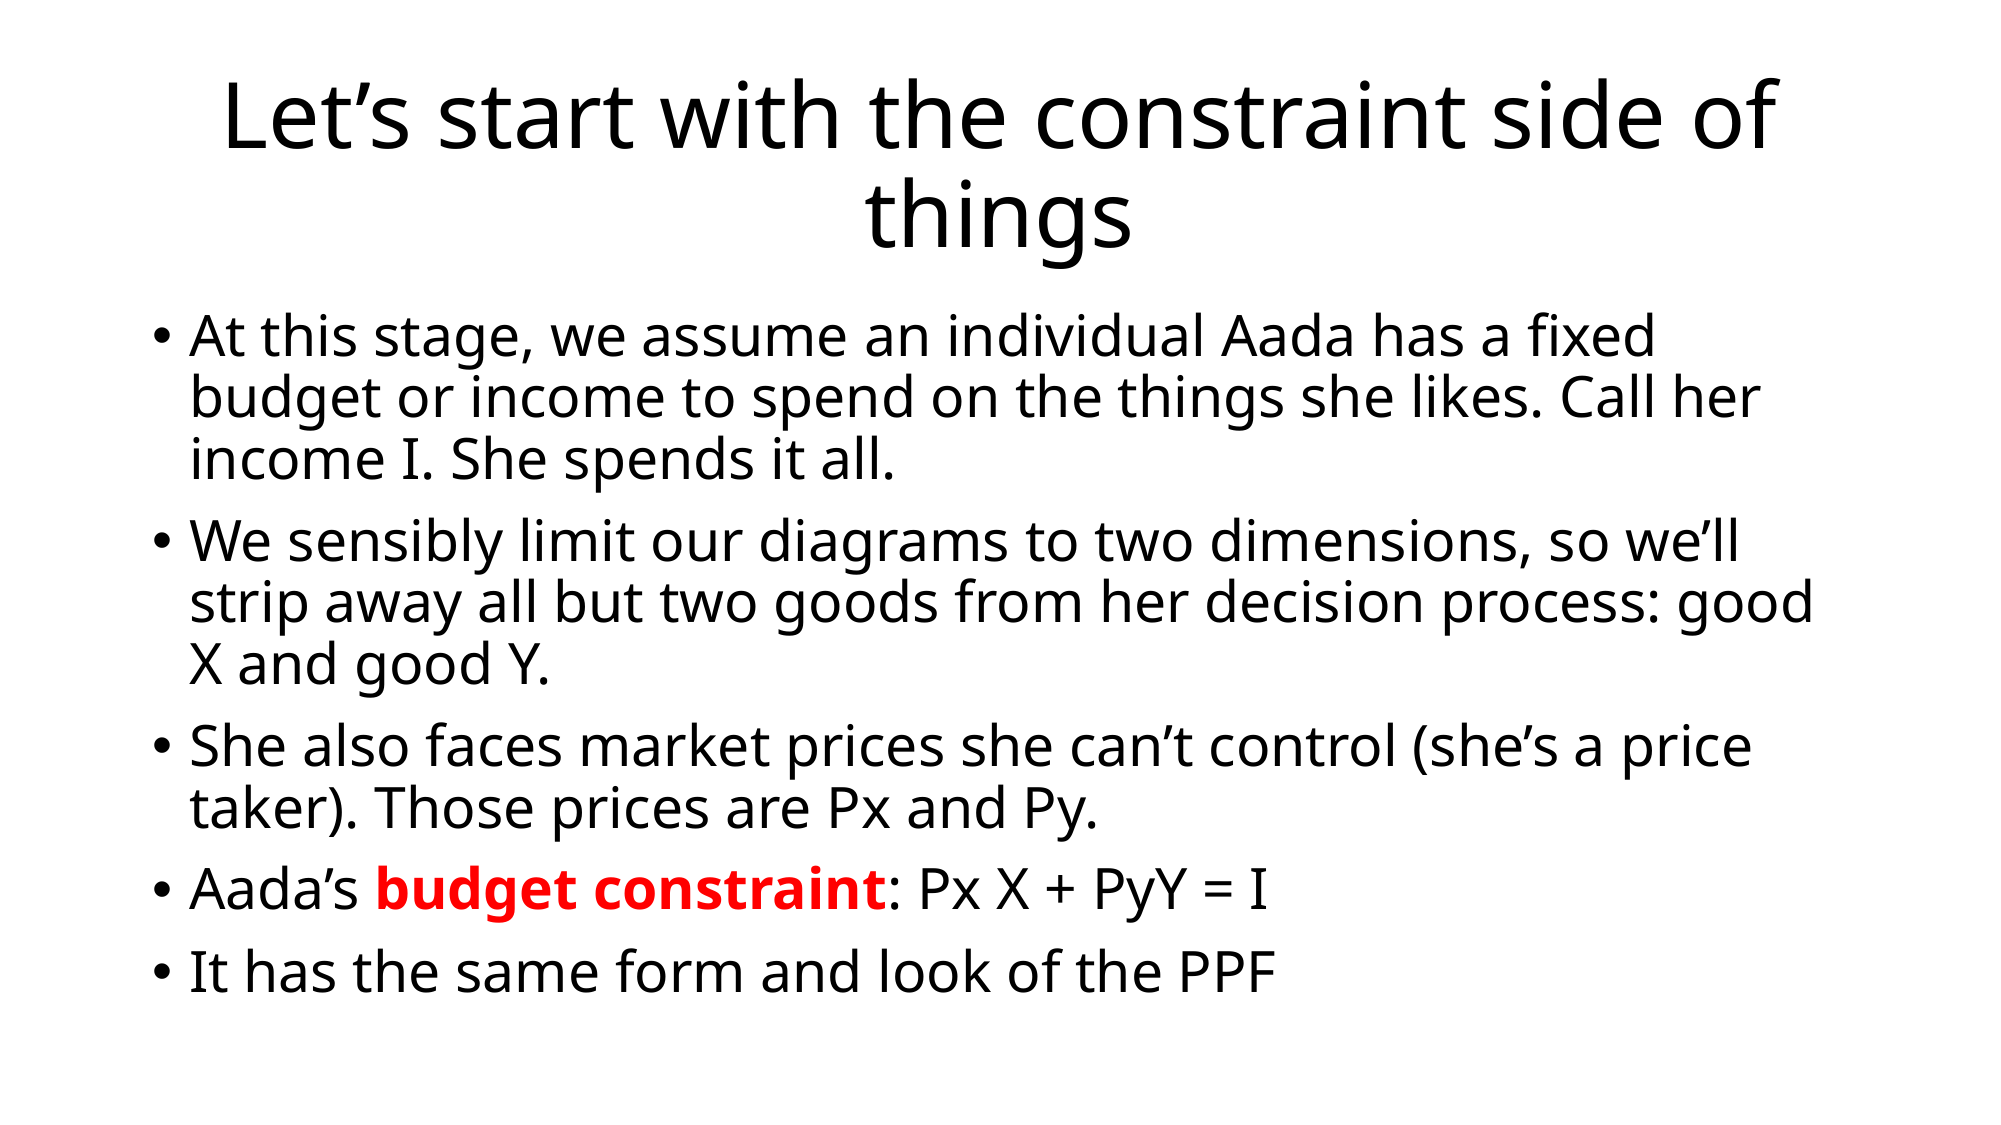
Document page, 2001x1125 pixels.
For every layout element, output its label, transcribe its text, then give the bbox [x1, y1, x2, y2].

title Let’s start with the constraint side of things [137, 59, 1863, 278]
list At this stage, we assume an individual Aada has a fixed budget or income to spend on the things she likes. Call her income I. She spends it all. We sensibly limit our diagrams to two dimensions, so we’ll strip away all but two goods from her decision process: good X and good Y. She also faces market prices she can’t control (she’s a price taker). Those prices are Px and Py. Aada’s budget constraint: Px X + PyY = I It has the same form and look of the PPF [137, 299, 1863, 1014]
